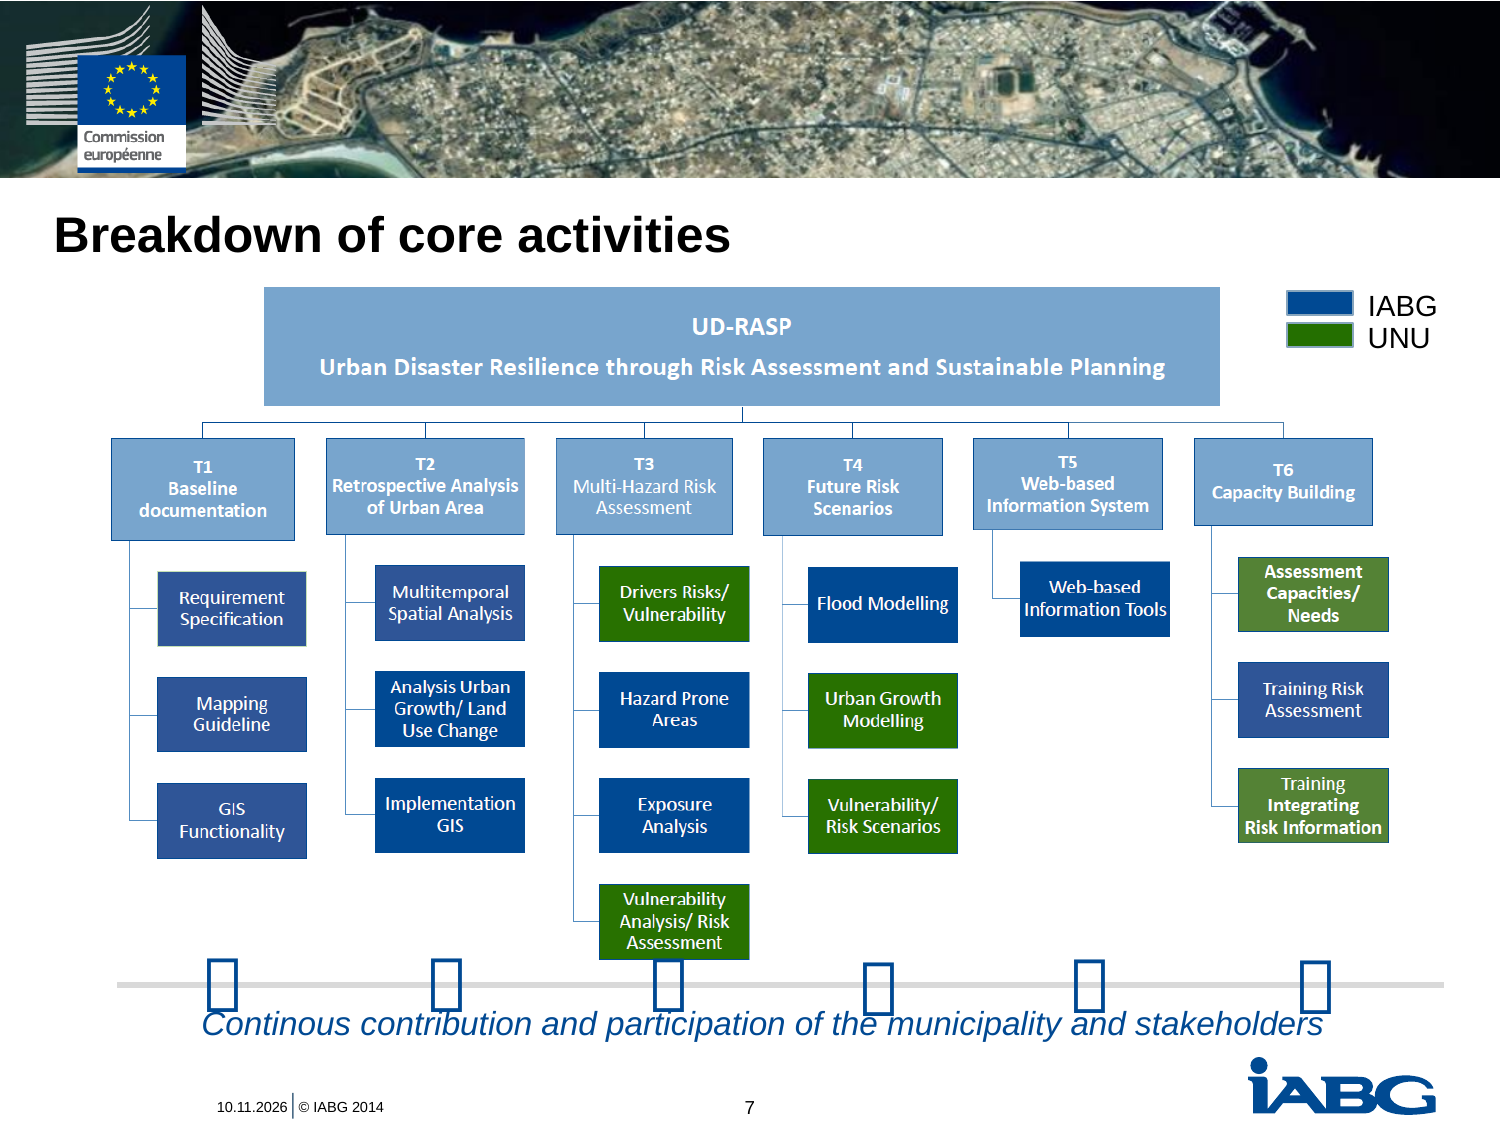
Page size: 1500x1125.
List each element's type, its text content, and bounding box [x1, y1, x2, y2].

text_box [116, 929, 1472, 1051]
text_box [1286, 279, 1473, 355]
picture [0, 1, 1500, 178]
picture [105, 279, 1395, 968]
slide_number 7 [714, 1095, 786, 1118]
title Breakdown of core activities [53, 201, 1395, 262]
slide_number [216, 1098, 320, 1116]
